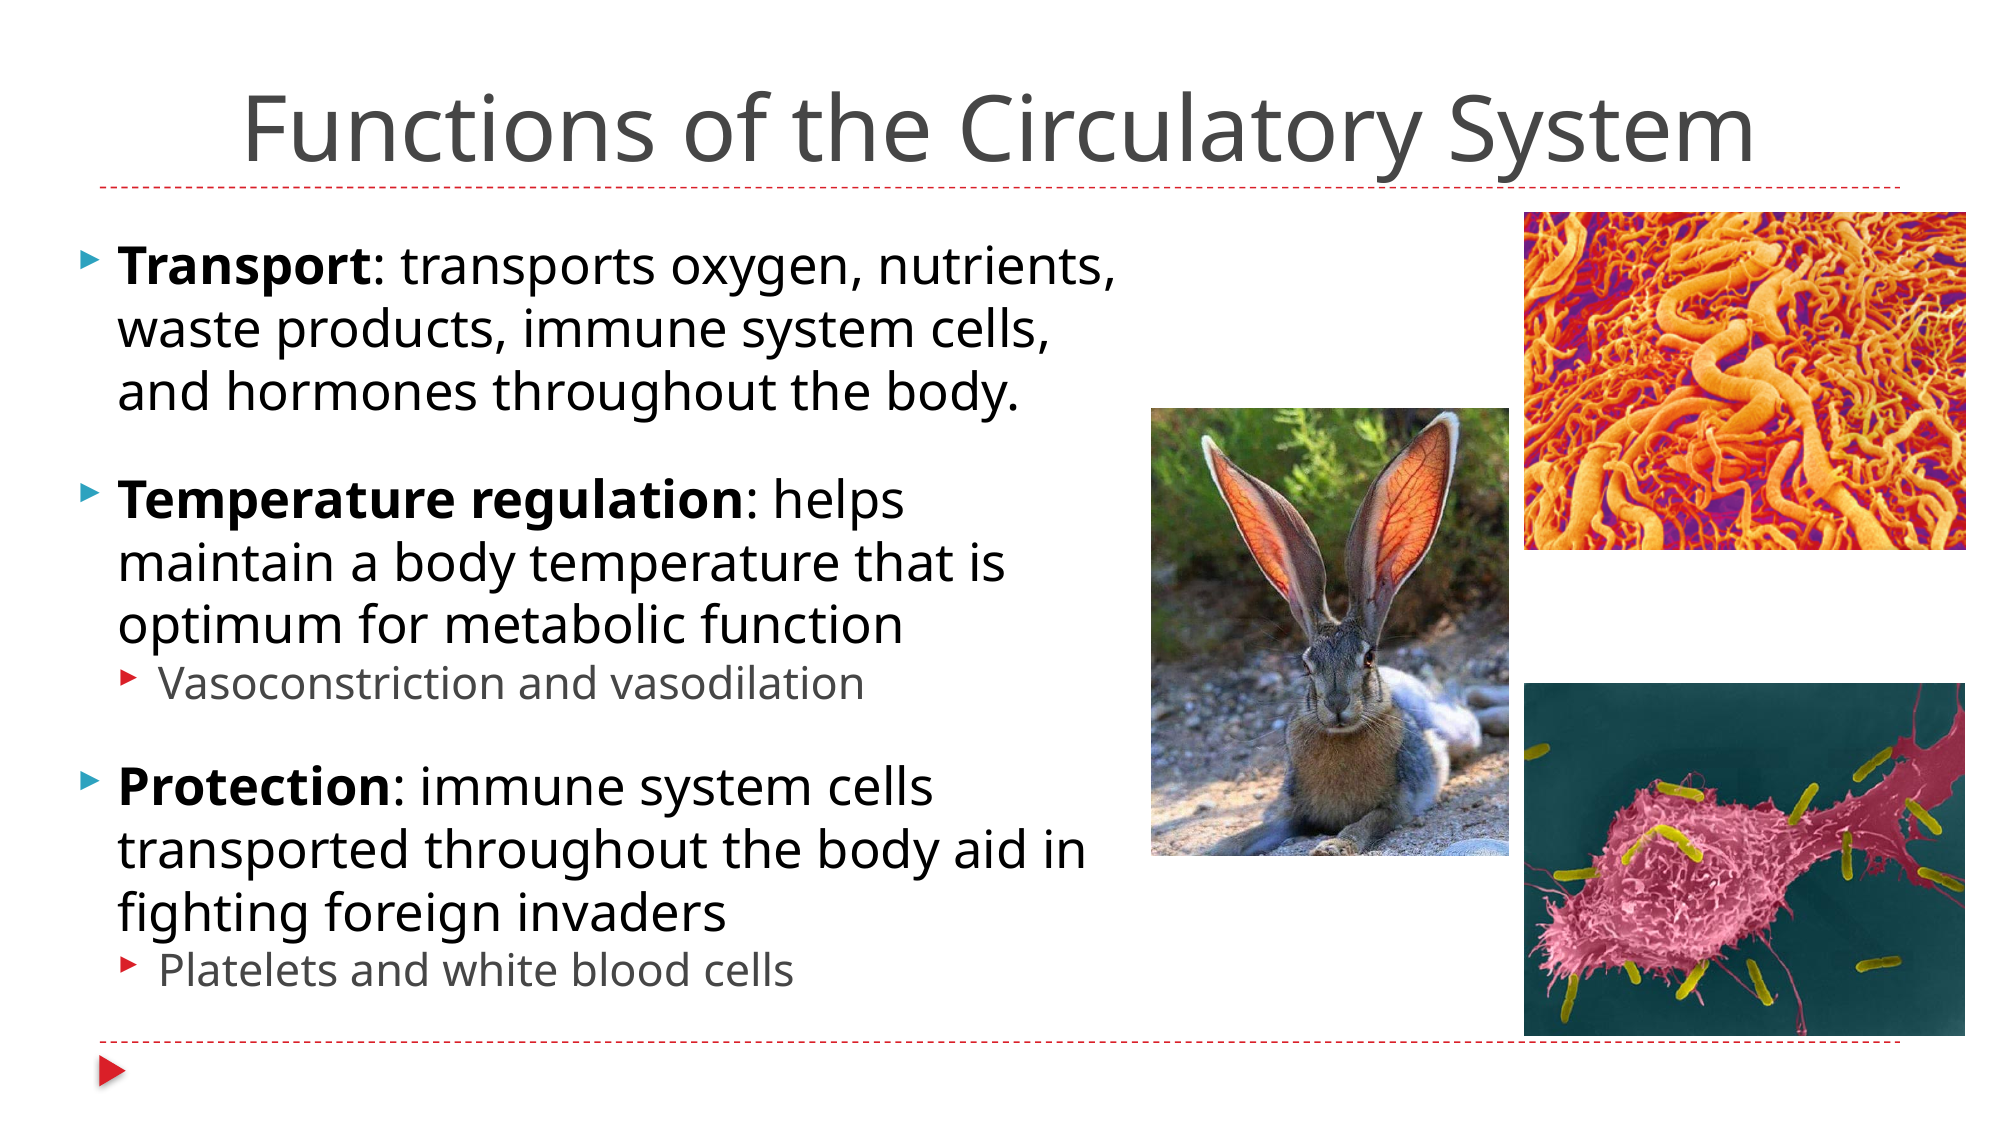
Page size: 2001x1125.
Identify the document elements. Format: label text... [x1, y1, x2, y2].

picture [1150, 408, 1509, 856]
list Transport: transports oxygen, nutrients, waste products, immune system cells, and hormones throughout the body. Temperature regulation: helps maintain a body temperature that is optimum for metabolic function Vasoconstriction and vasodilation Protection: immune system cells transported throughout the body aid in fighting foreign invaders Platelets and white blood cells [62, 224, 1138, 1063]
title Functions of the Circulatory System [99, 24, 1900, 188]
picture [1523, 682, 1965, 1036]
picture [1523, 212, 1966, 551]
